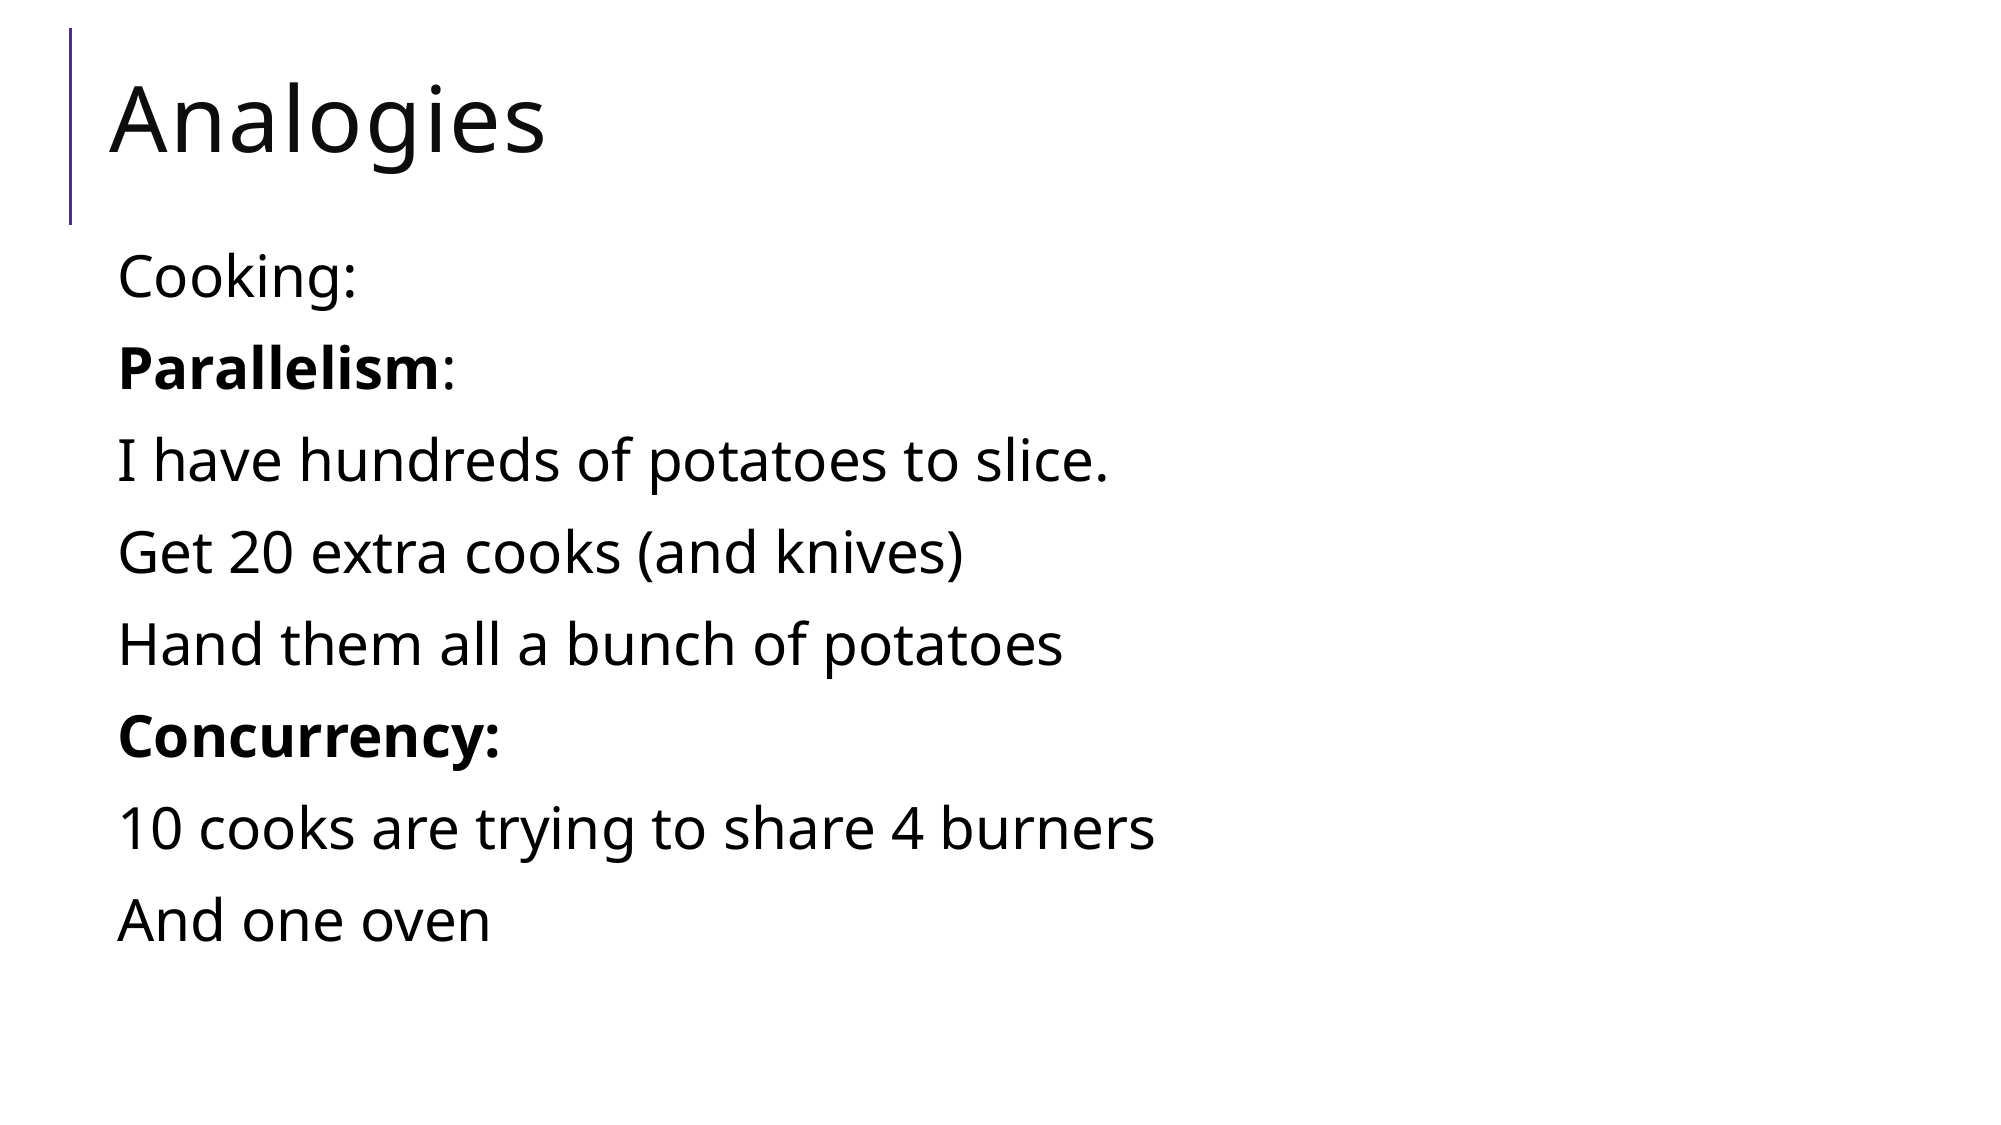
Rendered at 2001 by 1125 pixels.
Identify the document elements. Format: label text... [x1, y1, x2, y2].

title Analogies [94, 43, 1930, 210]
list Cooking: Parallelism: I have hundreds of potatoes to slice. Get 20 extra cooks (and knives) Hand them all a bunch of potatoes Concurrency: 10 cooks are trying to share 4 burners And one oven [94, 240, 1930, 1035]
